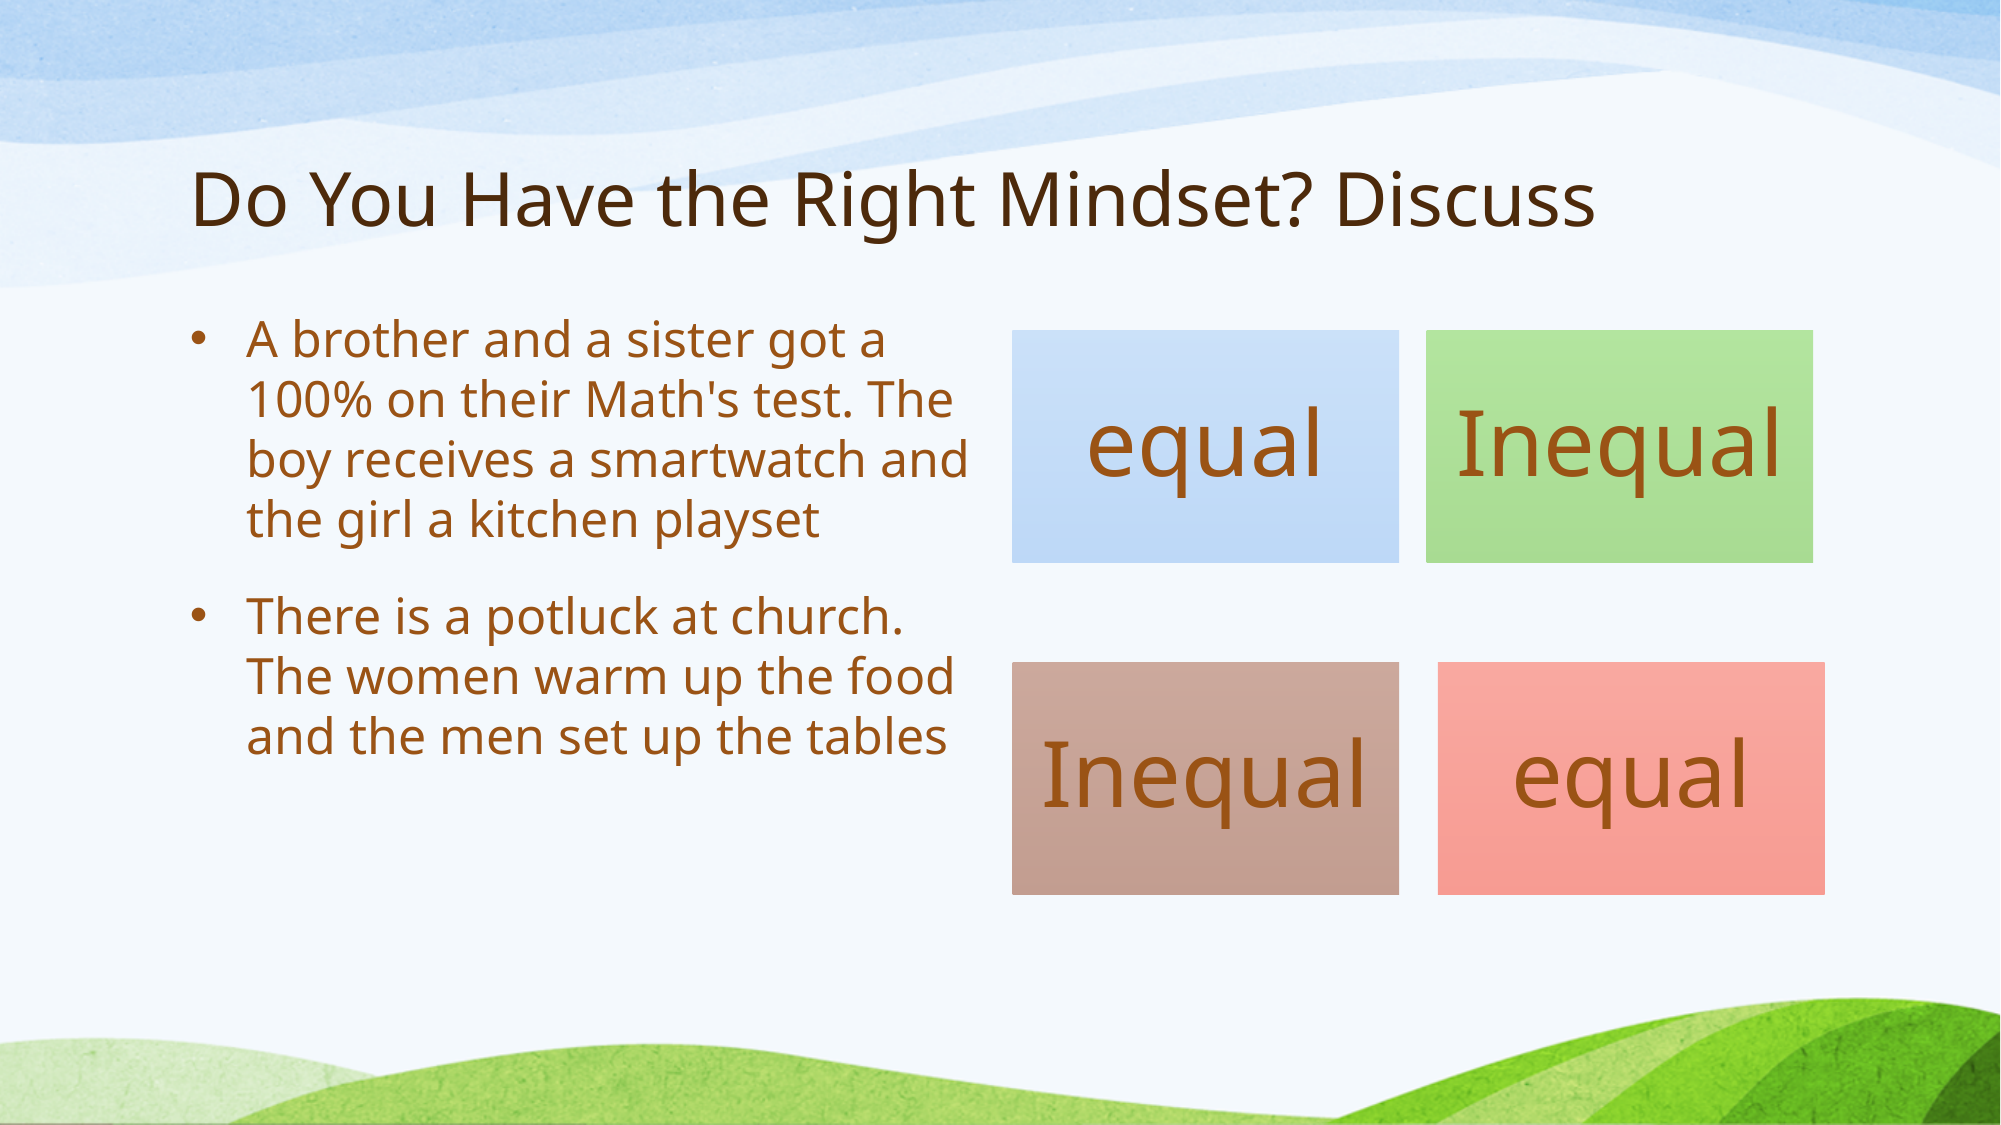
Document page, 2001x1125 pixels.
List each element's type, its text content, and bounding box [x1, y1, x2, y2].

title Do You Have the Right Mindset? Discuss [174, 50, 1825, 250]
picture [0, 0, 2001, 1125]
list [1012, 299, 1825, 987]
list A brother and a sister got a 100% on their Math's test. The boy receives a smartwatch and the girl a kitchen playset There is a potluck at church. The women warm up the food and the men set up the tables [174, 299, 988, 987]
